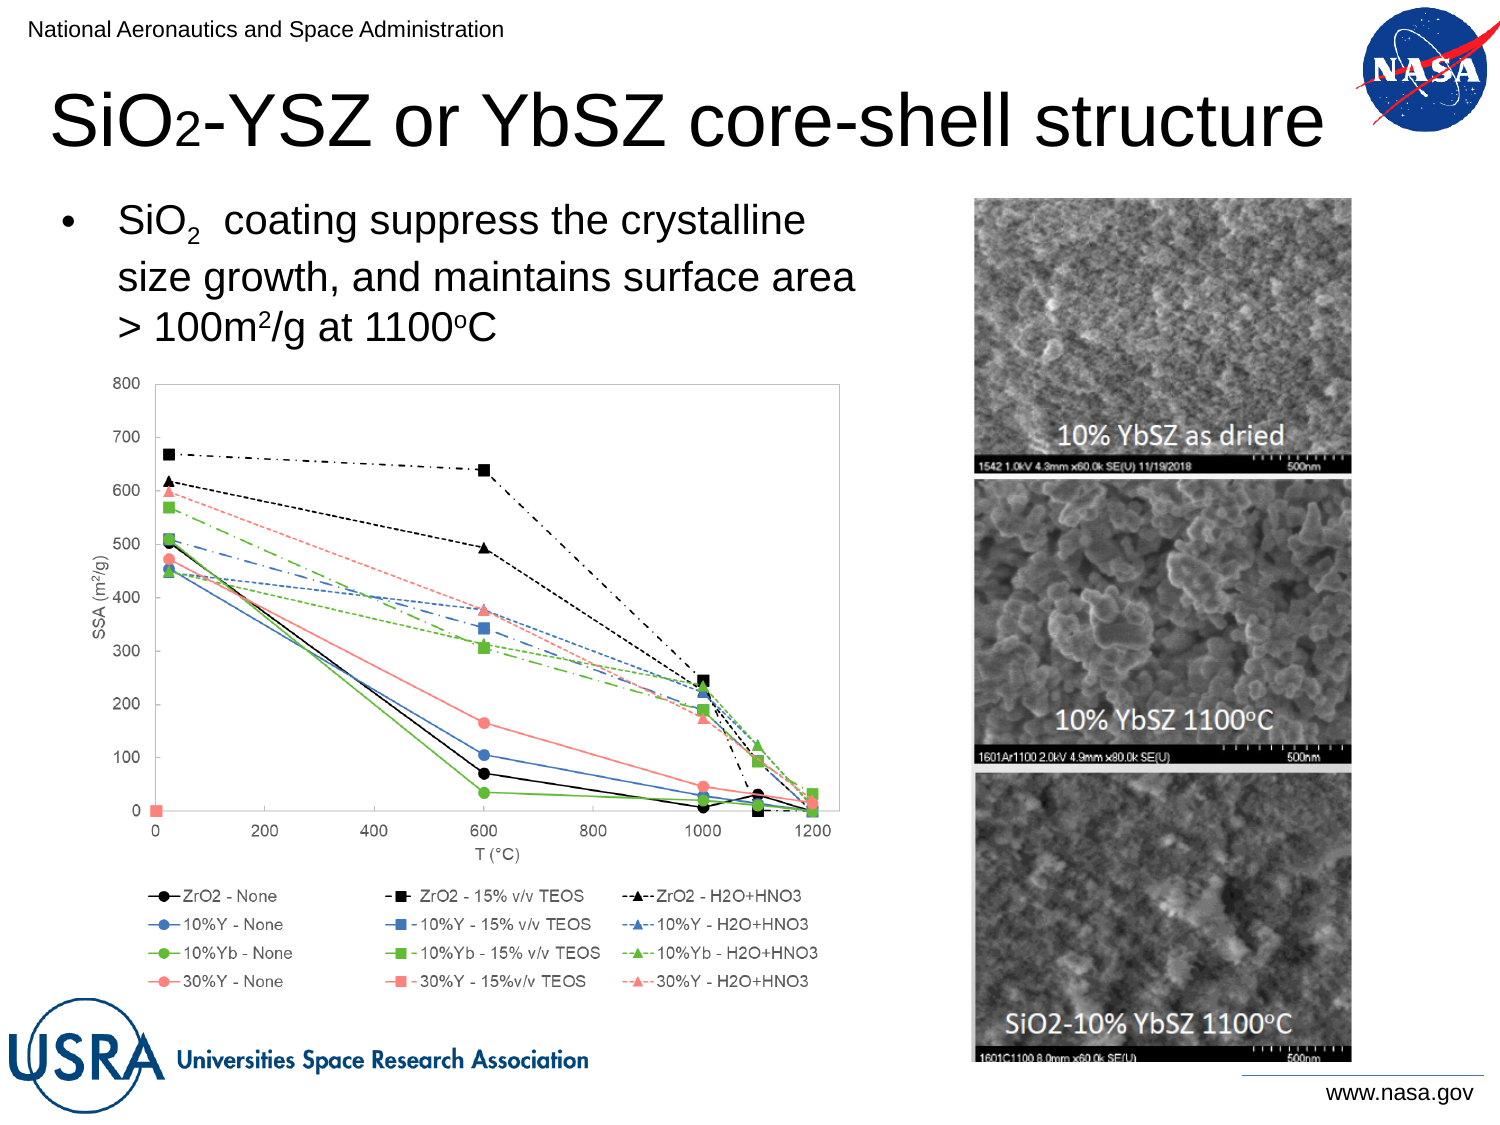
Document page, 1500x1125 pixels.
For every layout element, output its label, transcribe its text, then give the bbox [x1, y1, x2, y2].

text_box National Aeronautics and Space Administration [12, 7, 520, 50]
text_box www.nasa.gov [1311, 1070, 1490, 1113]
text_box SiO2-YSZ or YbSZ core-shell structure [34, 64, 1465, 169]
picture [971, 198, 1352, 1062]
picture [9, 365, 866, 1114]
text_box SiO2 coating suppress the crystalline size growth, and maintains surface area > 100m2/g at 1100oC [46, 185, 892, 357]
picture [1355, 7, 1500, 132]
